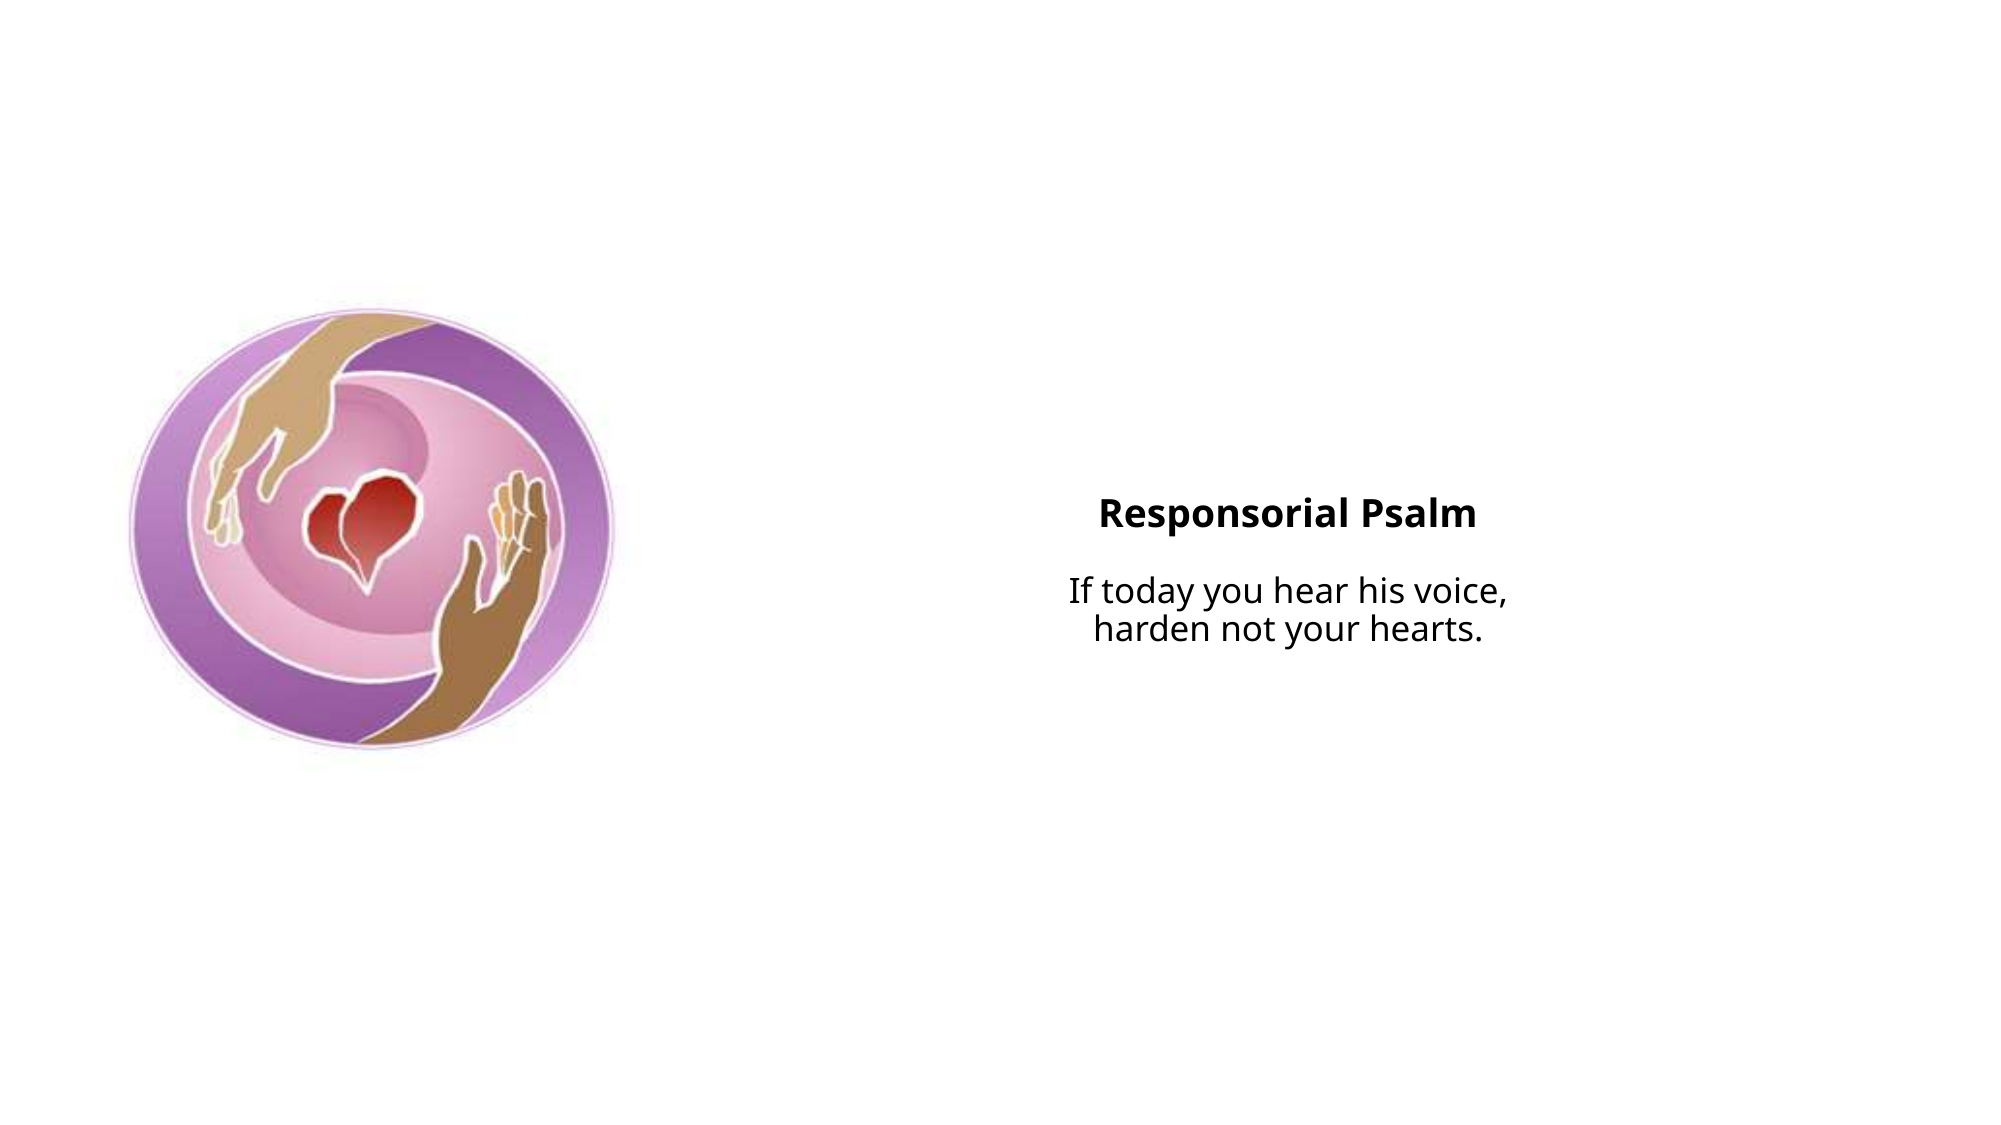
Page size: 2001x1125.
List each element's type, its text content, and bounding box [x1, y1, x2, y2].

title Responsorial Psalm If today you hear his voice, harden not your hearts. [675, 483, 1912, 702]
picture [83, 257, 664, 791]
